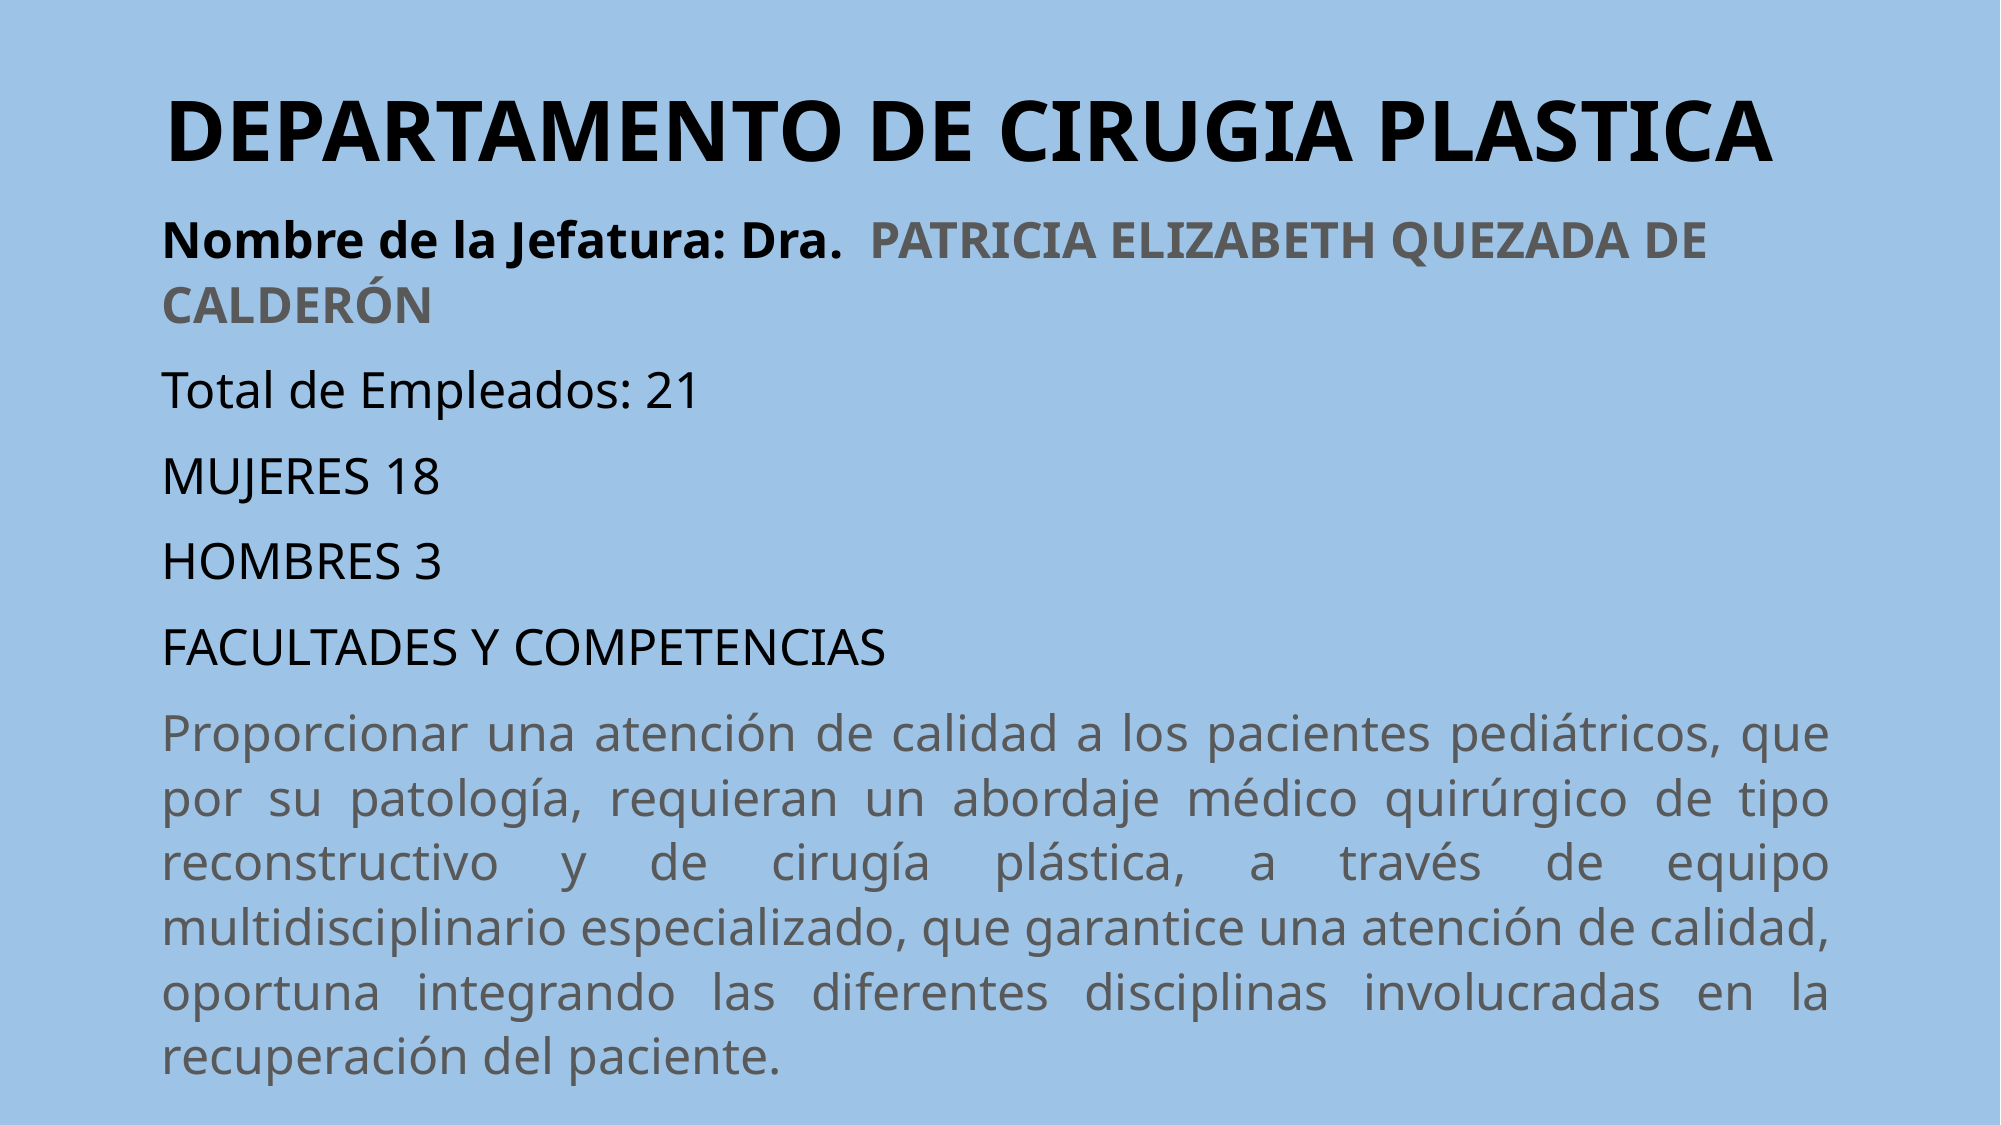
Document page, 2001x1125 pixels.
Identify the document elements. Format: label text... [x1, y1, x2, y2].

list Nombre de la Jefatura: Dra. Patricia Elizabeth Quezada de calderón Total de Empleados: 21 MUJERES 18 HOMBRES 3 FACULTADES Y COMPETENCIAS Proporcionar una atención de calidad a los pacientes pediátricos, que por su patología, requieran un abordaje médico quirúrgico de tipo reconstructivo y de cirugía plástica, a través de equipo multidisciplinario especializado, que garantice una atención de calidad, oportuna integrando las diferentes disciplinas involucradas en la recuperación del paciente. [146, 216, 1847, 1072]
title DEPARTAMENTO DE CIRUGIA PLASTICA [149, 50, 1851, 220]
